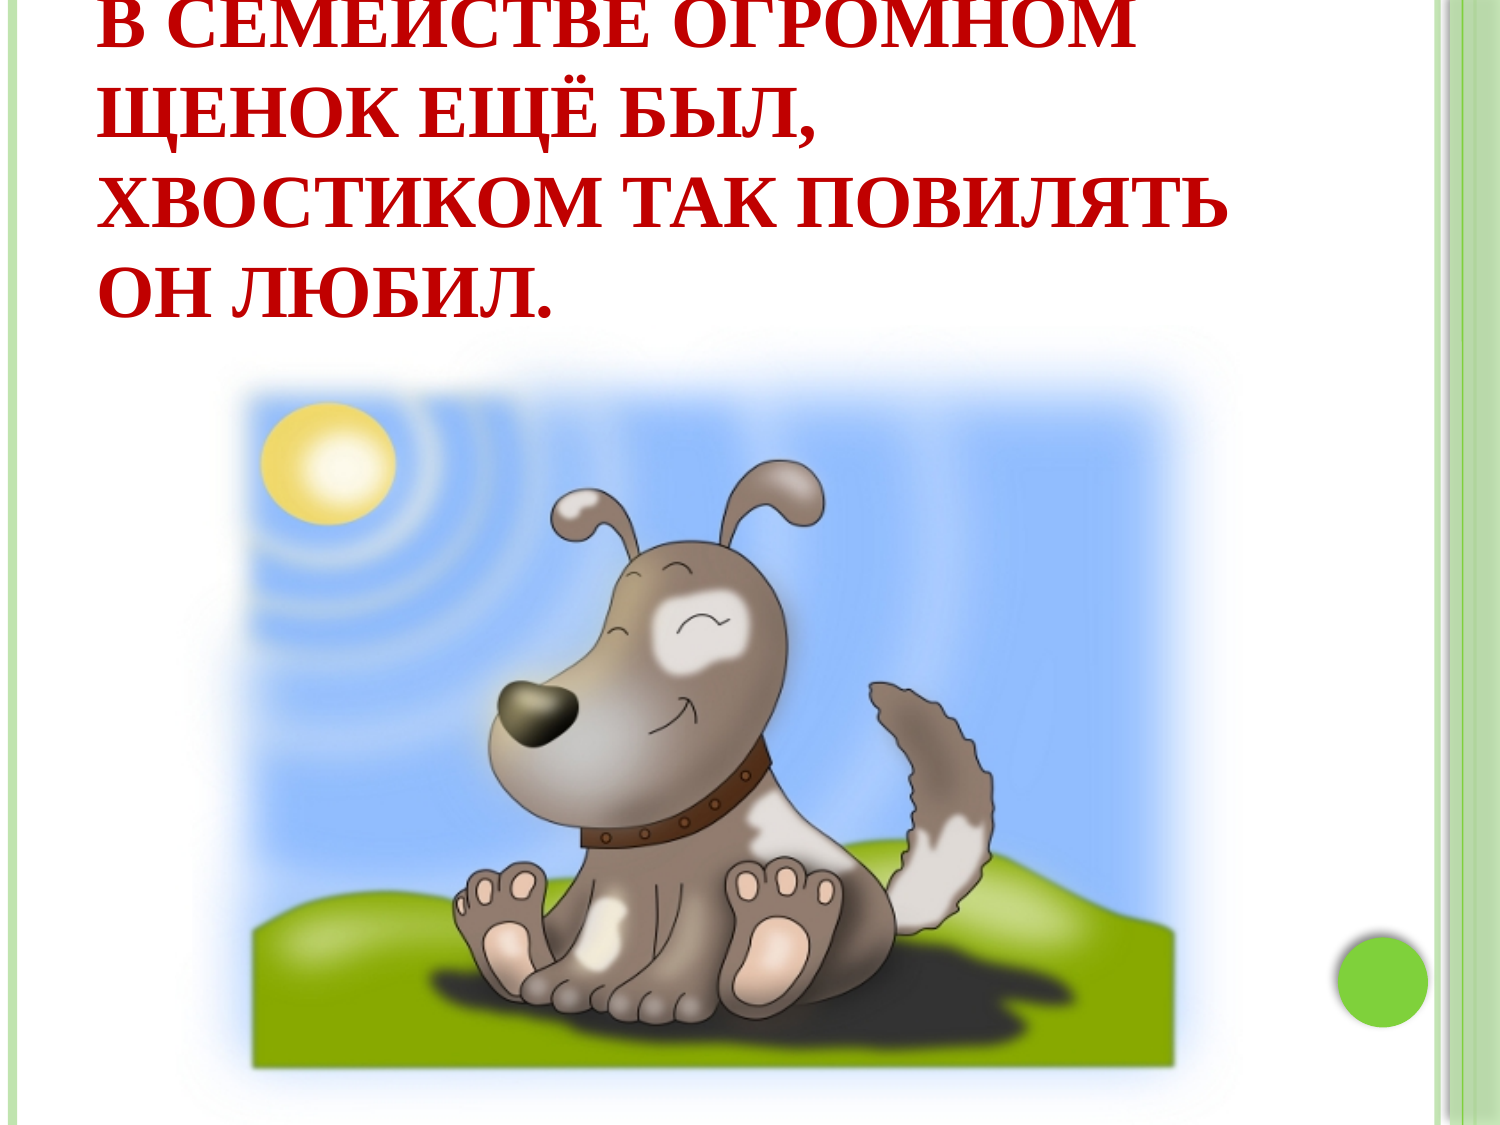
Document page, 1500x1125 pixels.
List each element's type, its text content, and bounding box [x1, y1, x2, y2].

title В семействе огромном щенок ещё был, хвостиком так повилять он любил. [82, 35, 1307, 340]
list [175, 325, 1243, 1125]
